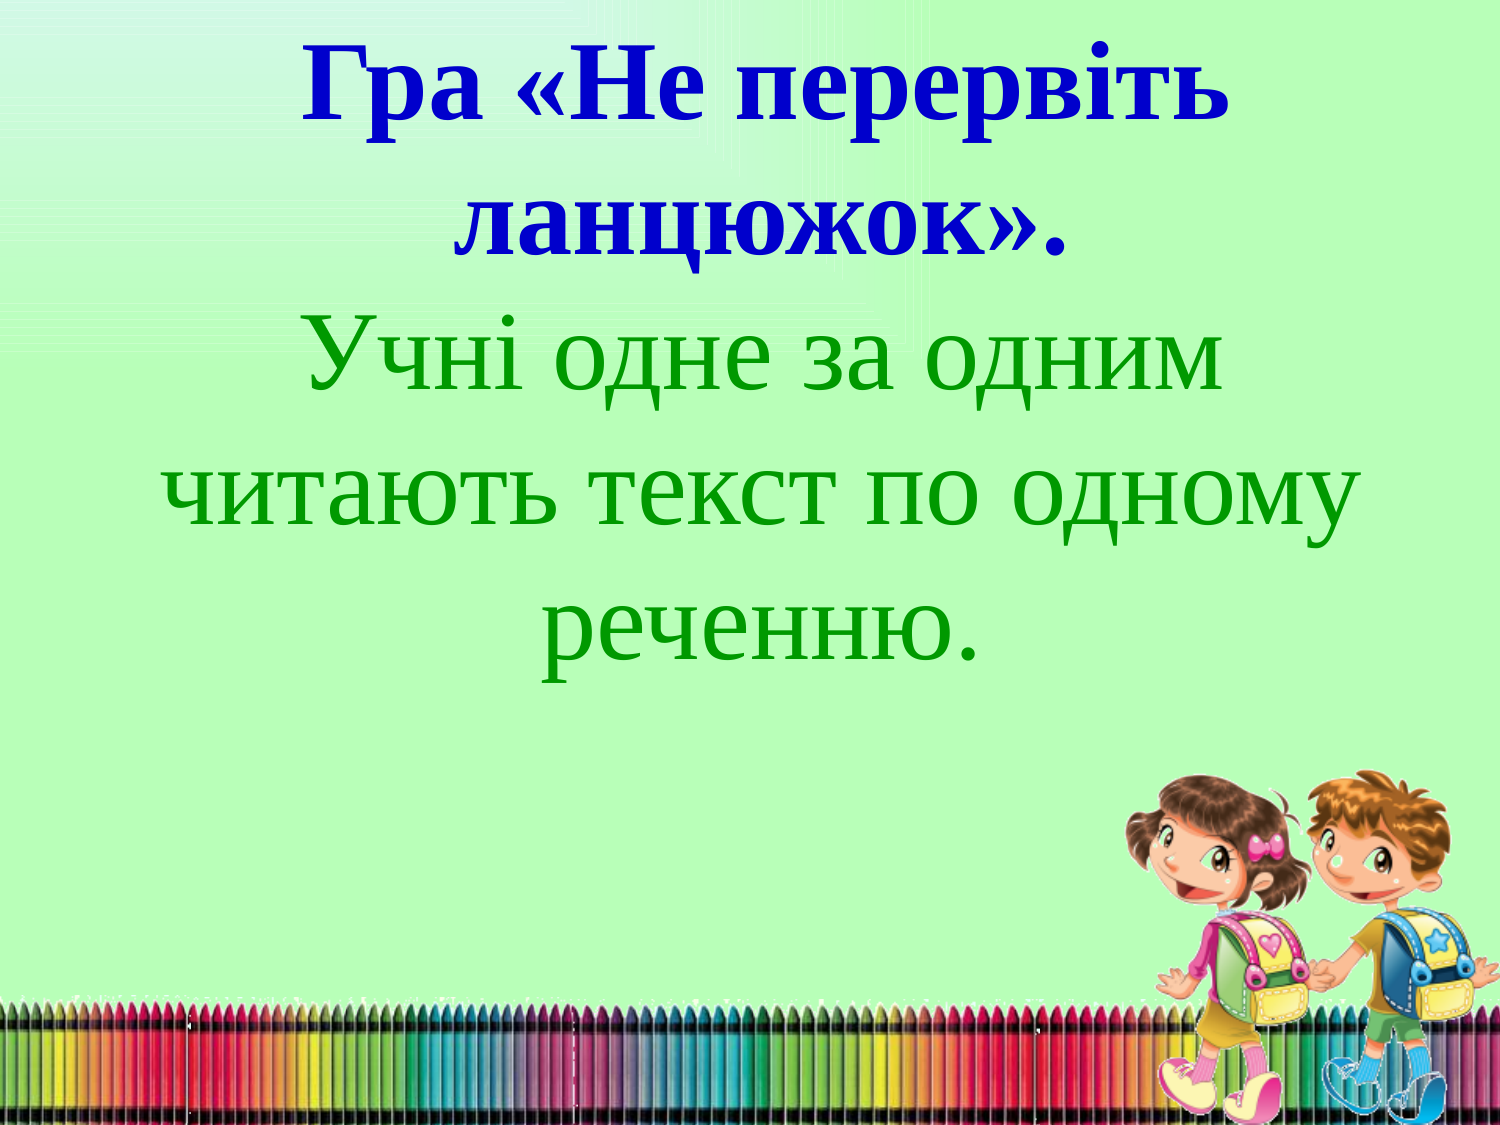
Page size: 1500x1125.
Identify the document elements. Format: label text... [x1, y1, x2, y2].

text_box Гра «Не перервіть ланцюжок». Учні одне за одним читають текст по одному реченню. [100, 0, 1424, 690]
picture [0, 763, 1500, 1125]
